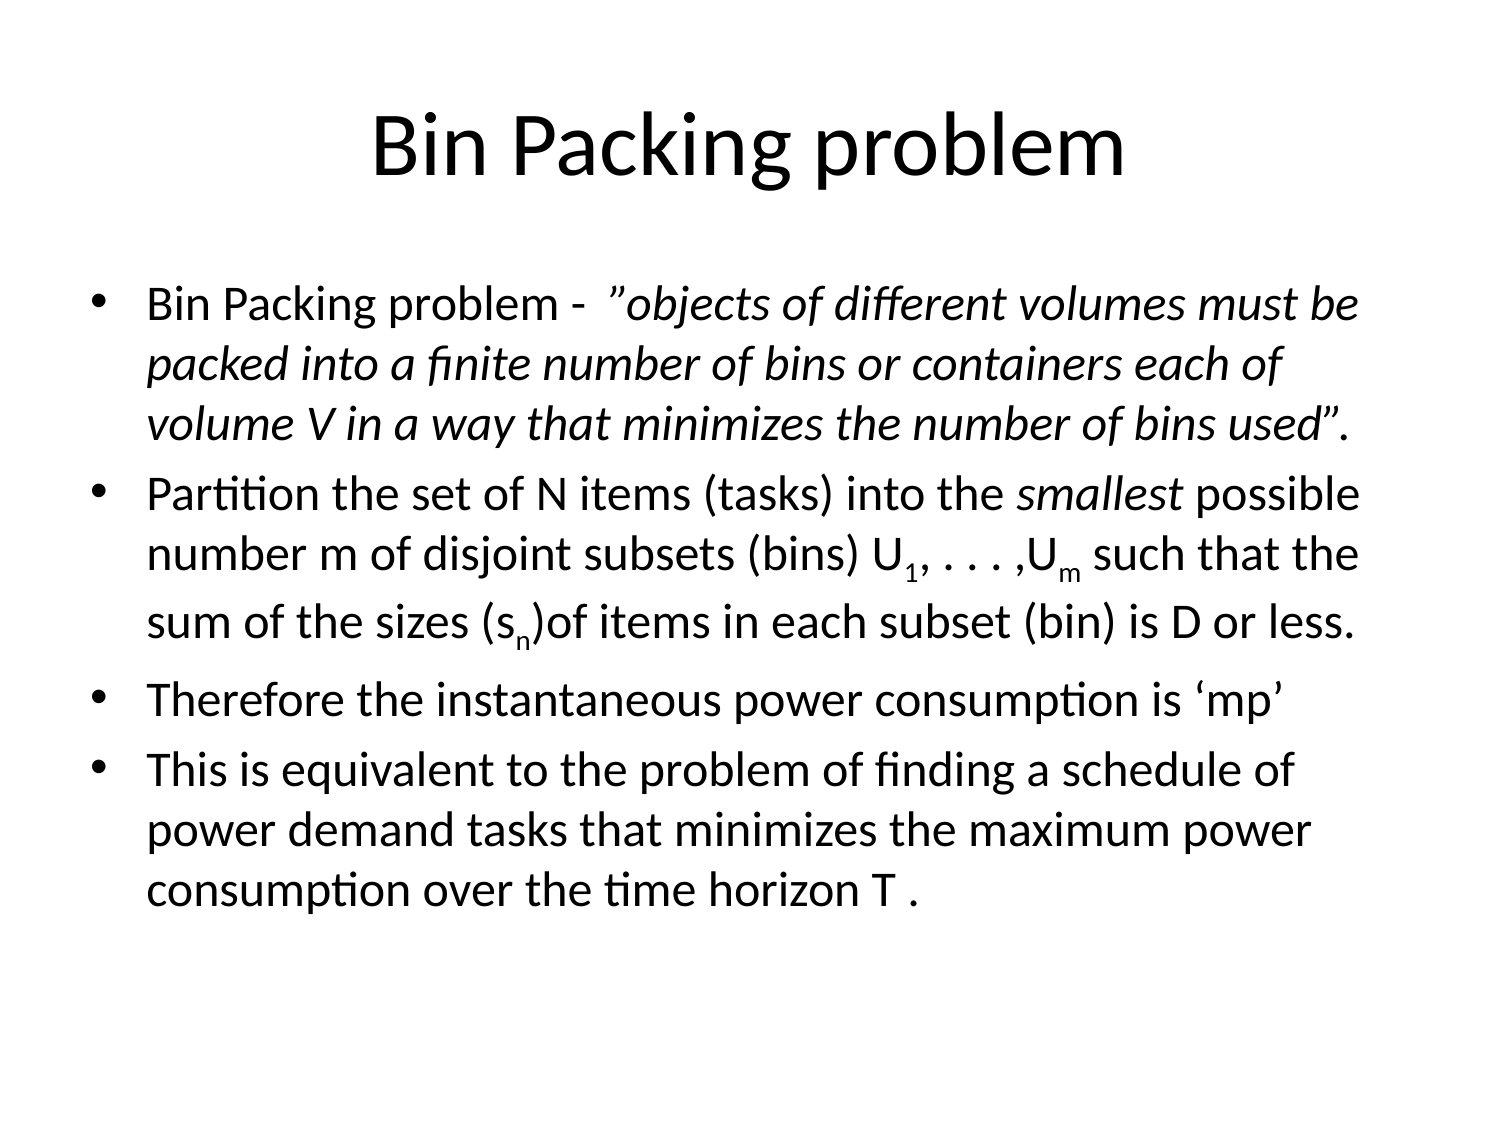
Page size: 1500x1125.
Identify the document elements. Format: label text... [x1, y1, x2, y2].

list Bin Packing problem - ”objects of different volumes must be packed into a finite number of bins or containers each of volume V in a way that minimizes the number of bins used”. Partition the set of N items (tasks) into the smallest possible number m of disjoint subsets (bins) U1, . . . ,Um such that the sum of the sizes (sn)of items in each subset (bin) is D or less. Therefore the instantaneous power consumption is ‘mp’ This is equivalent to the problem of finding a schedule of power demand tasks that minimizes the maximum power consumption over the time horizon T . [75, 262, 1425, 1005]
title Bin Packing problem [75, 45, 1425, 233]
